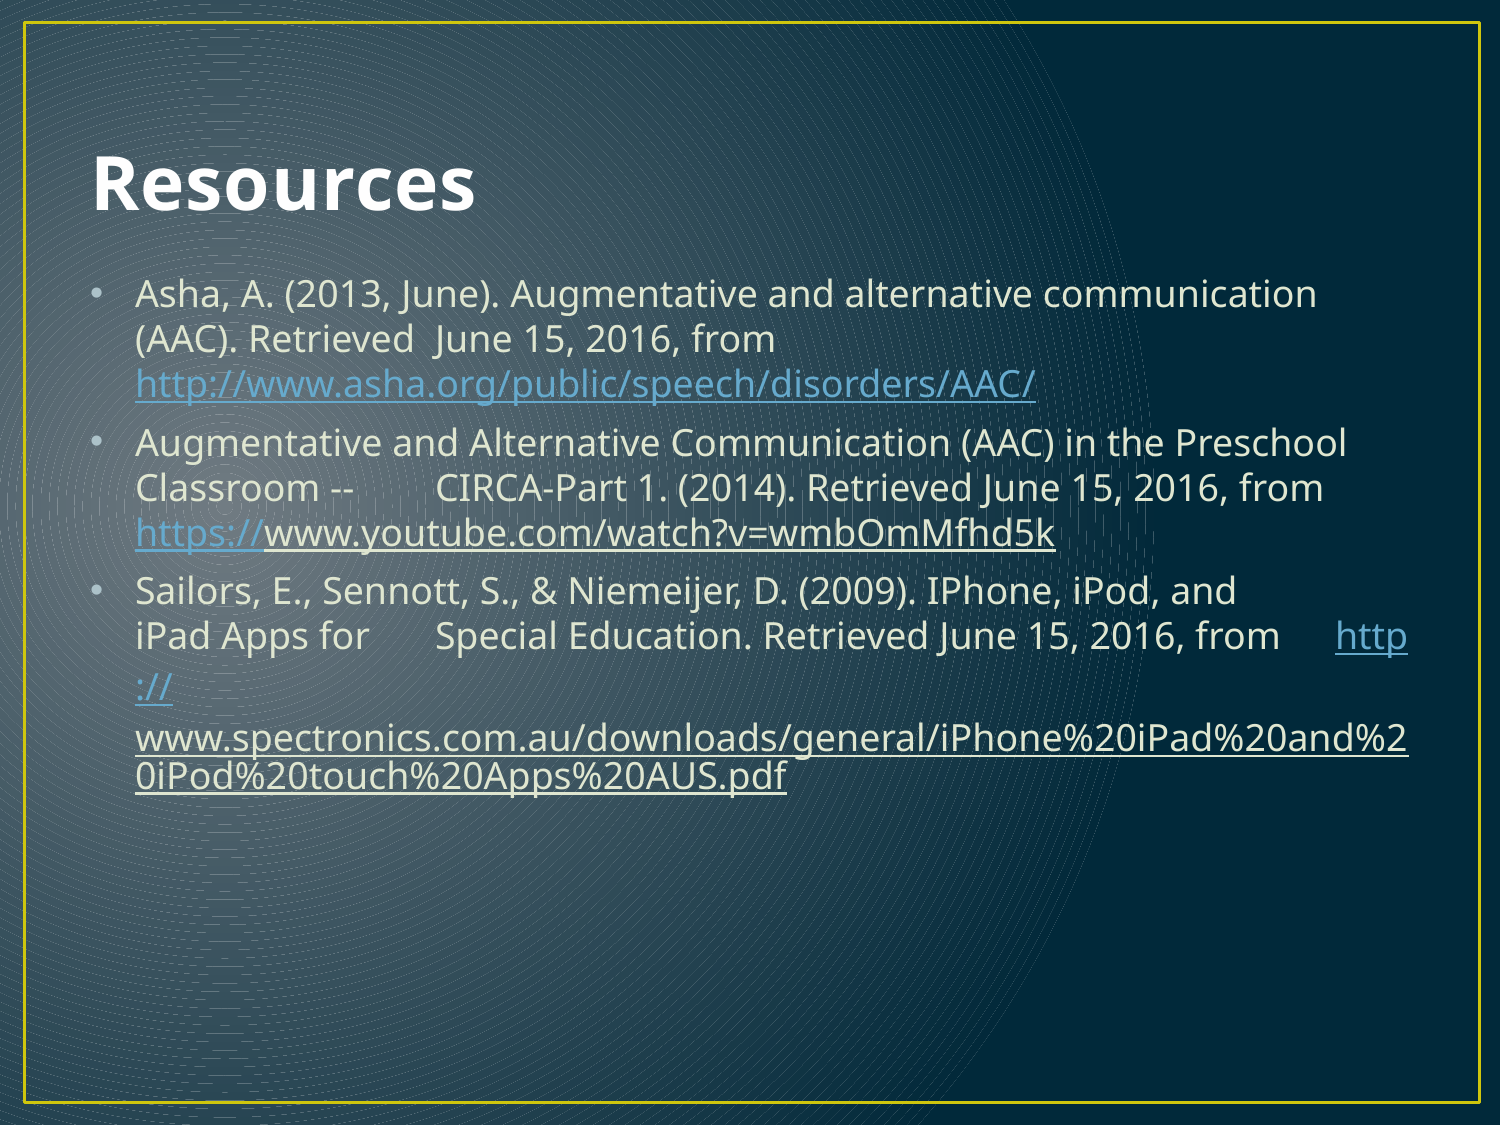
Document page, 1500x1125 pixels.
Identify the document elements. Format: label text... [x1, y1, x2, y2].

list Asha, A. (2013, June). Augmentative and alternative communication (AAC). Retrieved June 15, 2016, from http://www.asha.org/public/speech/disorders/AAC/ Augmentative and Alternative Communication (AAC) in the Preschool Classroom -- CIRCA-Part 1. (2014). Retrieved June 15, 2016, from https://www.youtube.com/watch?v=wmbOmMfhd5k Sailors, E., Sennott, S., & Niemeijer, D. (2009). IPhone, iPod, and iPad Apps for Special Education. Retrieved June 15, 2016, from http://www.spectronics.com.au/downloads/general/iPhone%20iPad%20and %20iPod%20touch%20Apps%20AUS.pdf [75, 262, 1425, 1005]
title Resources [75, 45, 1425, 233]
